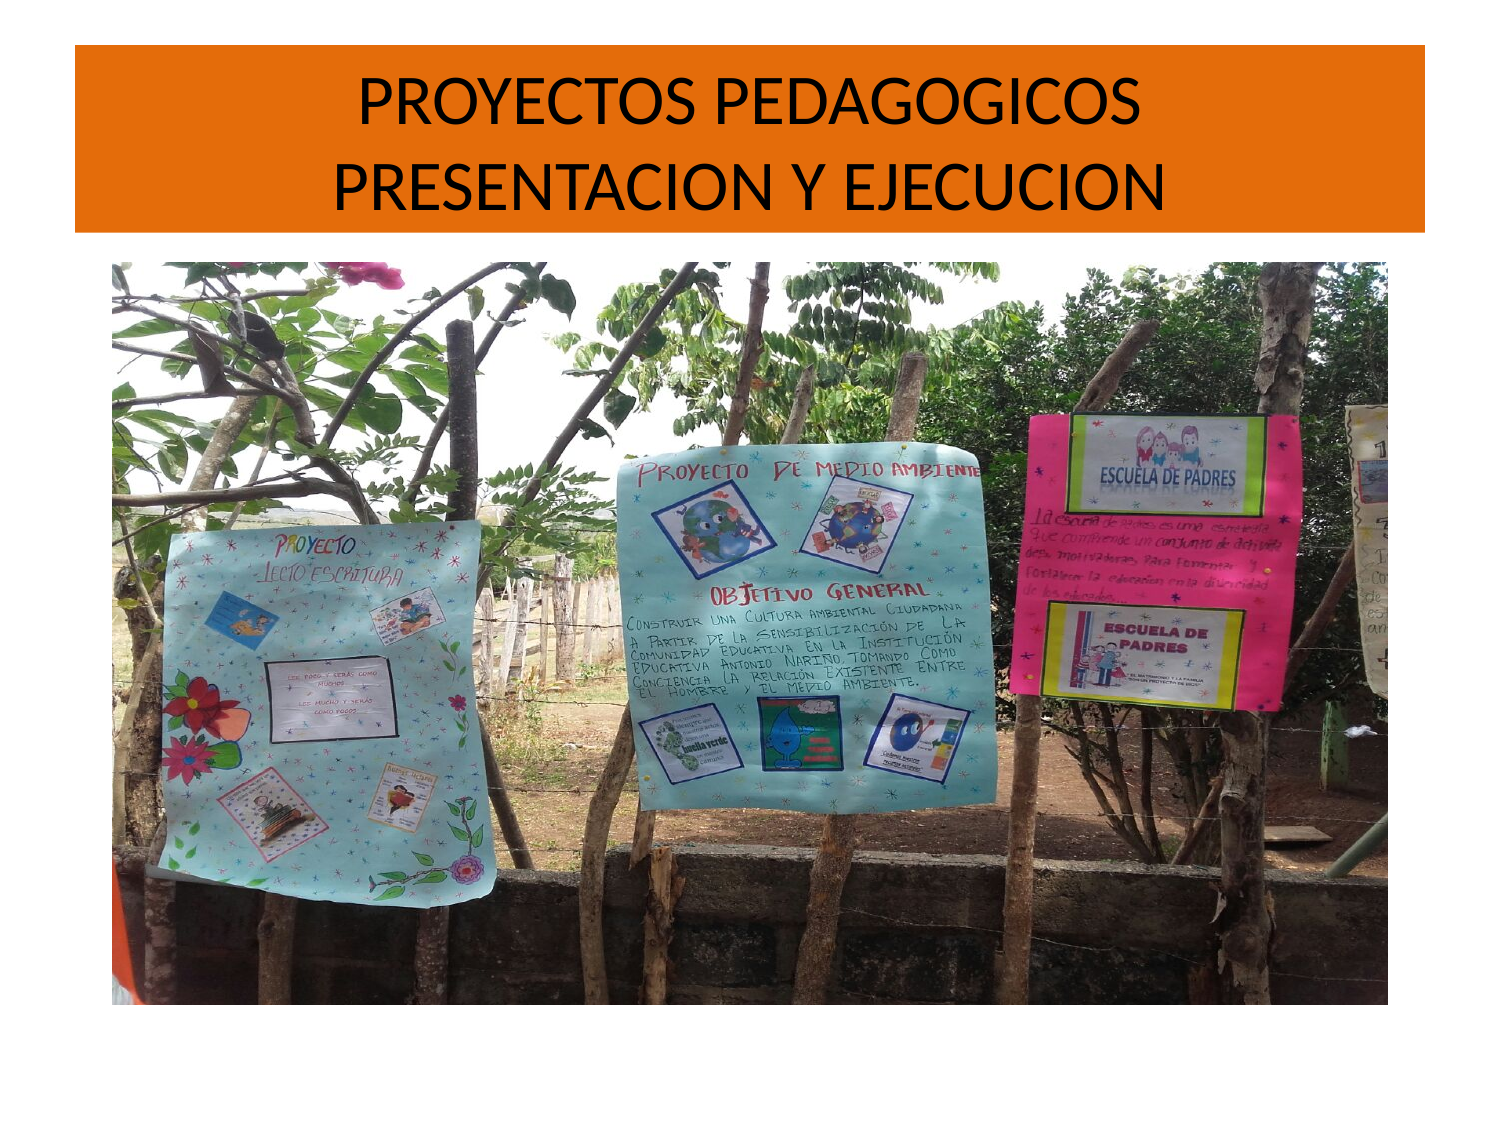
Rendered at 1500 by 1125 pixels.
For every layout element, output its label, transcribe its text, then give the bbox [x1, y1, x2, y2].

title PROYECTOS PEDAGOGICOS PRESENTACION Y EJECUCION [75, 45, 1425, 233]
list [111, 262, 1389, 1006]
